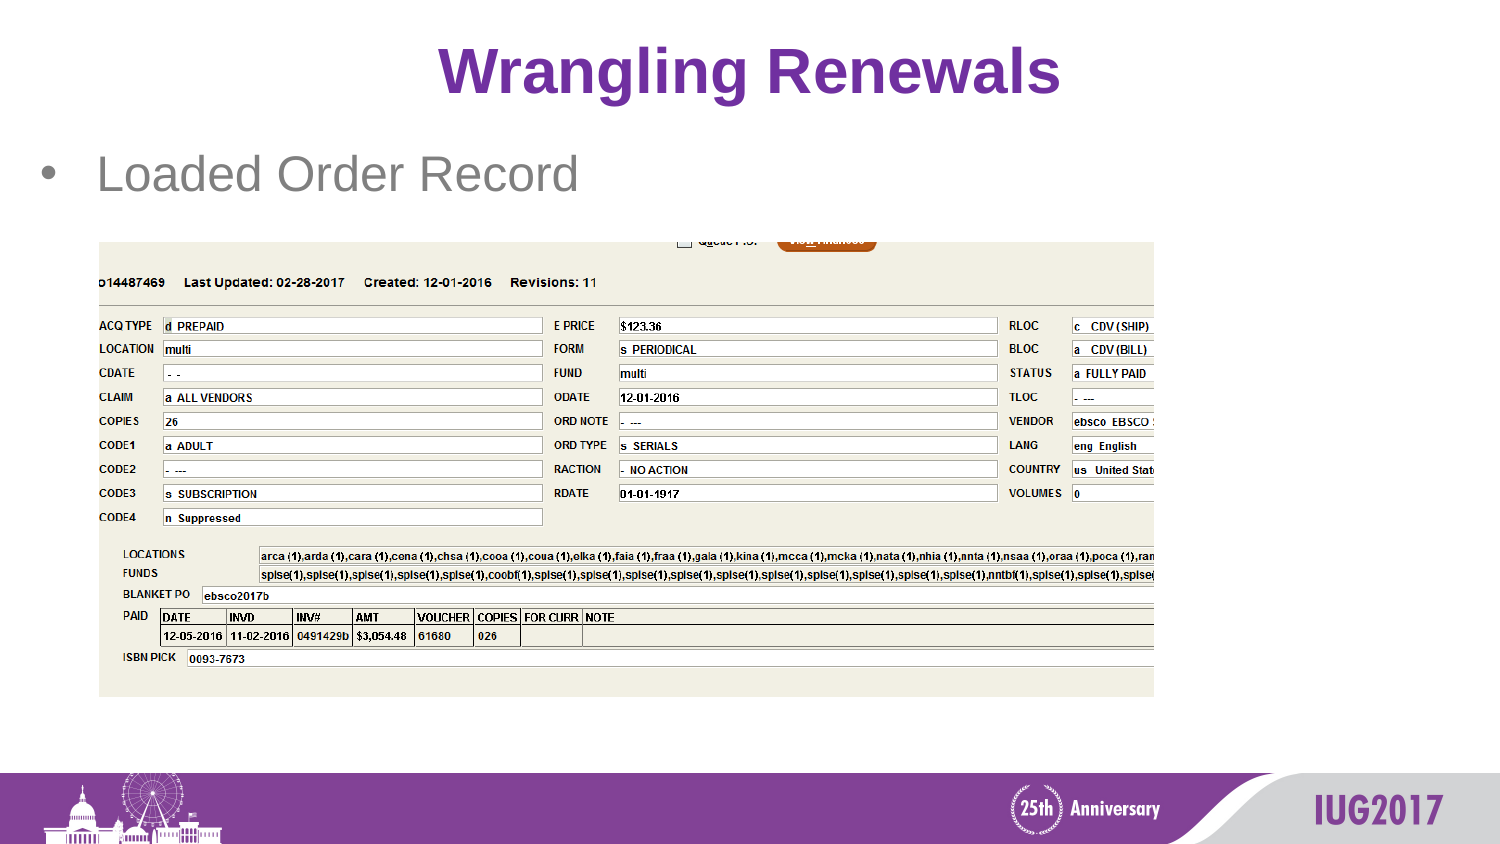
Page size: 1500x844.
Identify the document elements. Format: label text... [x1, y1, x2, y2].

picture [99, 241, 1154, 698]
picture [0, 773, 1500, 844]
title Wrangling Renewals [24, 21, 1475, 114]
list Loaded Order Record [24, 134, 1313, 222]
